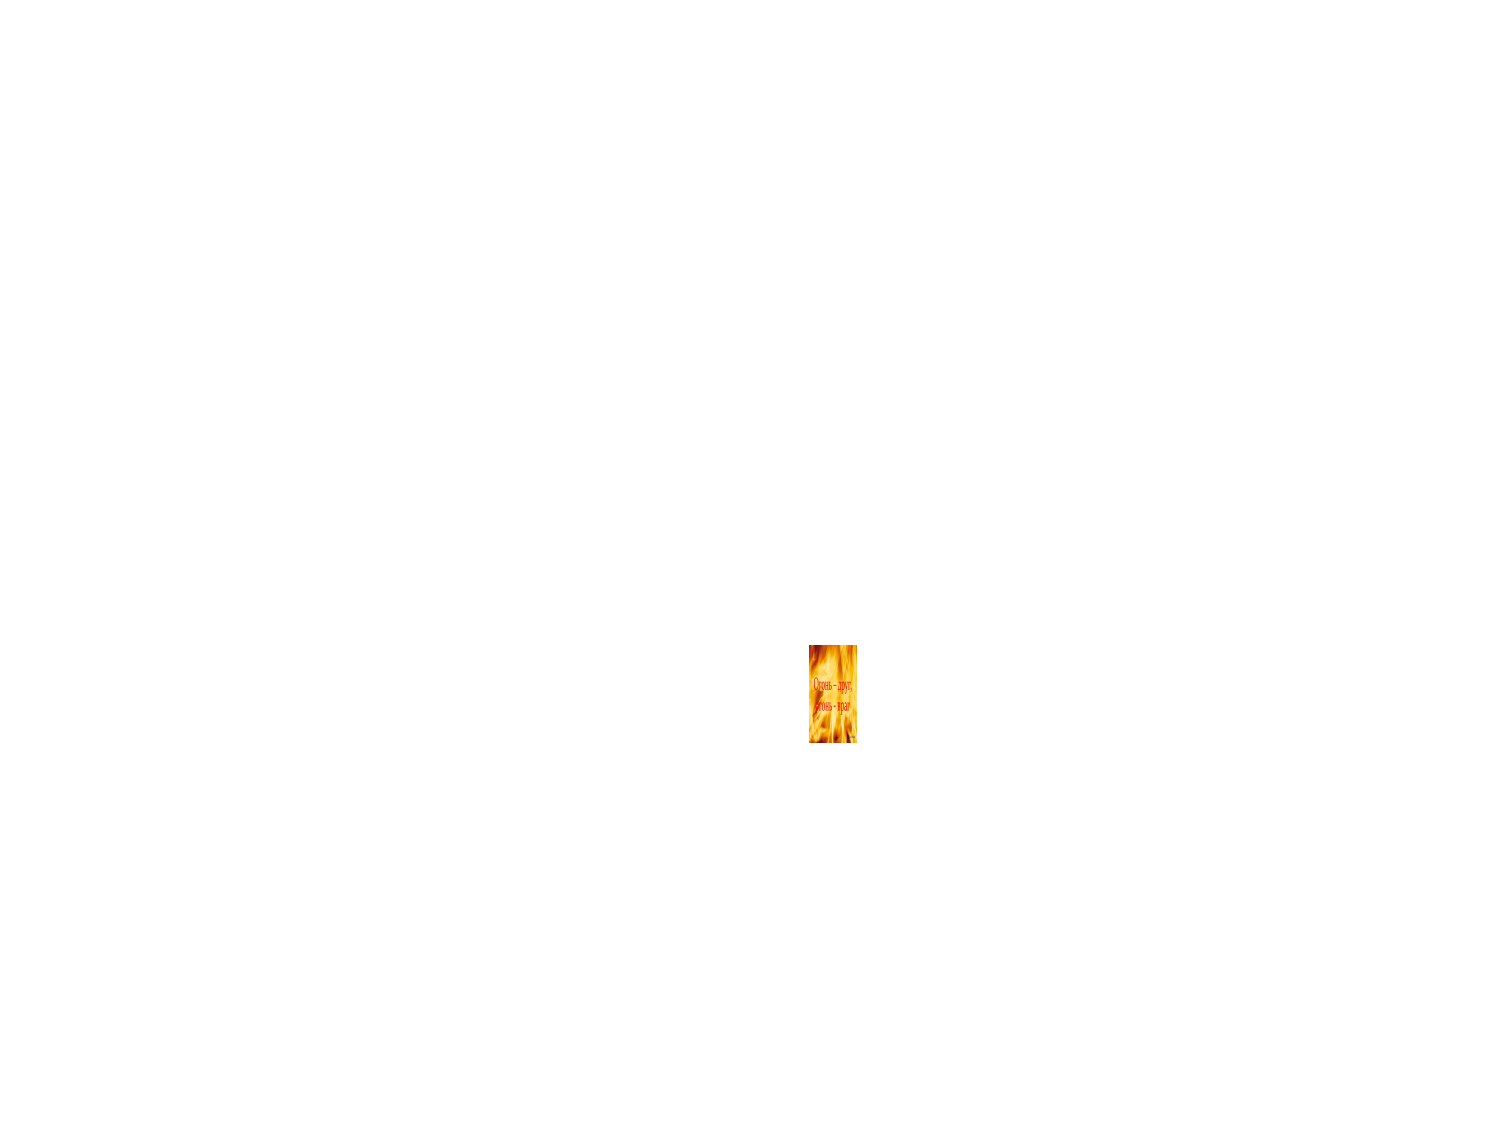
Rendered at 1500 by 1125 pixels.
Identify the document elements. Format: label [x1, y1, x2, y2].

picture [808, 644, 857, 743]
